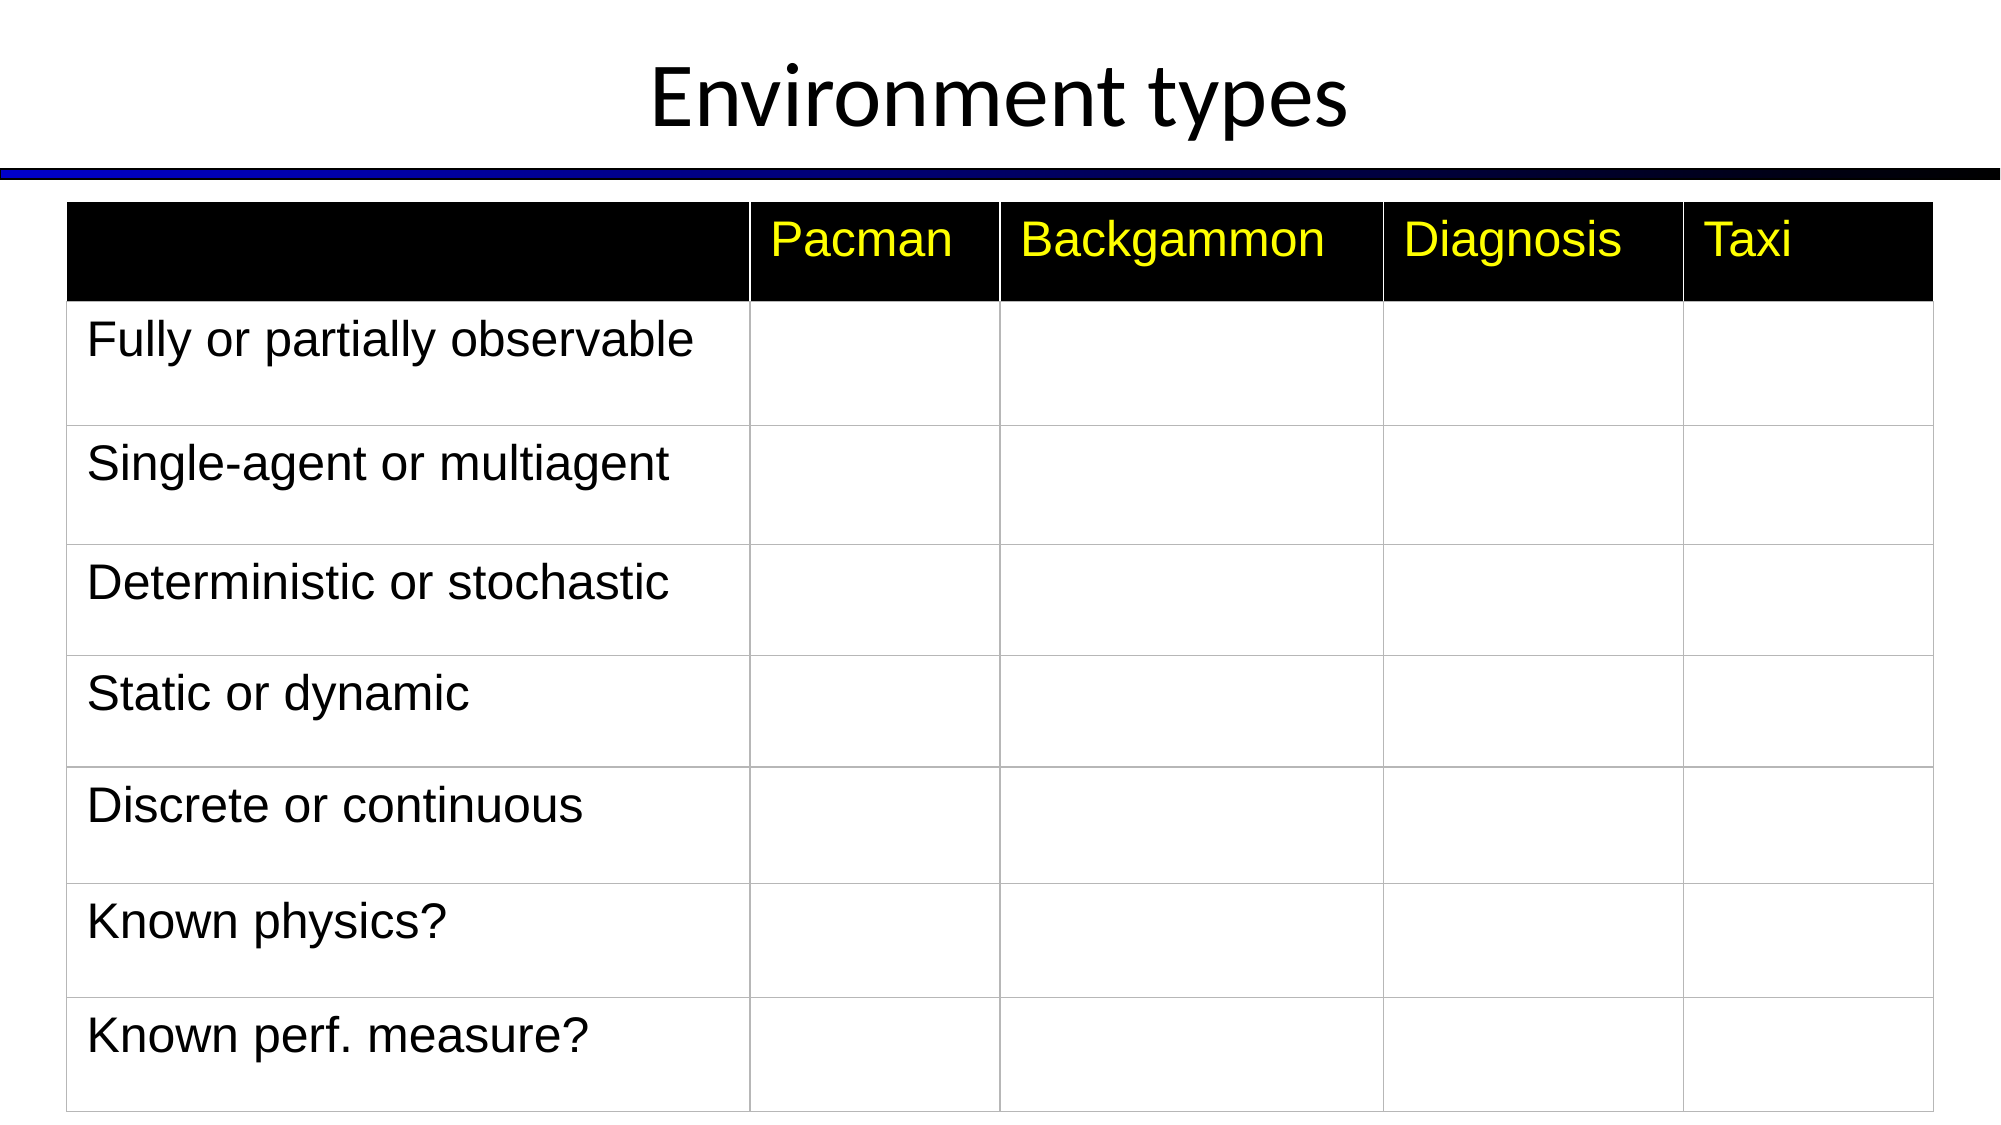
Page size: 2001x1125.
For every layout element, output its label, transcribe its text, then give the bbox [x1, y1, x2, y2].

table_cell [751, 656, 999, 766]
table_cell [1001, 545, 1383, 655]
table_cell [1684, 768, 1933, 883]
table_cell [1001, 656, 1383, 766]
table_cell [1684, 998, 1933, 1111]
table_cell [1001, 998, 1383, 1111]
table_cell [1001, 884, 1383, 997]
table_cell [1001, 768, 1383, 883]
table_cell [751, 545, 999, 655]
table_cell [1384, 426, 1683, 544]
table_cell [1384, 998, 1683, 1111]
table_cell [1384, 884, 1683, 997]
table_cell [1684, 545, 1933, 655]
table_cell Static or dynamic [67, 656, 749, 766]
table_header Diagnosis [1384, 202, 1683, 301]
table_header Taxi [1684, 202, 1933, 301]
table_cell Discrete or continuous [67, 768, 749, 883]
table_cell [1001, 302, 1383, 425]
table_cell [751, 998, 999, 1111]
table_cell Single-agent or multiagent [67, 426, 749, 544]
table_cell [751, 302, 999, 425]
table_cell Deterministic or stochastic [67, 545, 749, 655]
table_cell Fully or partially observable [67, 302, 749, 425]
title Environment types [0, 0, 2000, 184]
table_header [67, 202, 749, 301]
table_header Backgammon [1001, 202, 1383, 301]
table_cell [1384, 656, 1683, 766]
table_cell [1001, 426, 1383, 544]
table_cell [1684, 884, 1933, 997]
table_header Pacman [751, 202, 999, 301]
table_cell [1684, 426, 1933, 544]
table_cell [751, 884, 999, 997]
table_cell [1384, 545, 1683, 655]
table_cell [1684, 302, 1933, 425]
table_cell [1684, 656, 1933, 766]
table_cell [751, 768, 999, 883]
table_cell Known physics? [67, 884, 749, 997]
table_cell [1384, 302, 1683, 425]
table_cell Known perf. measure? [67, 998, 749, 1111]
table_cell [751, 426, 999, 544]
table_cell [1384, 768, 1683, 883]
